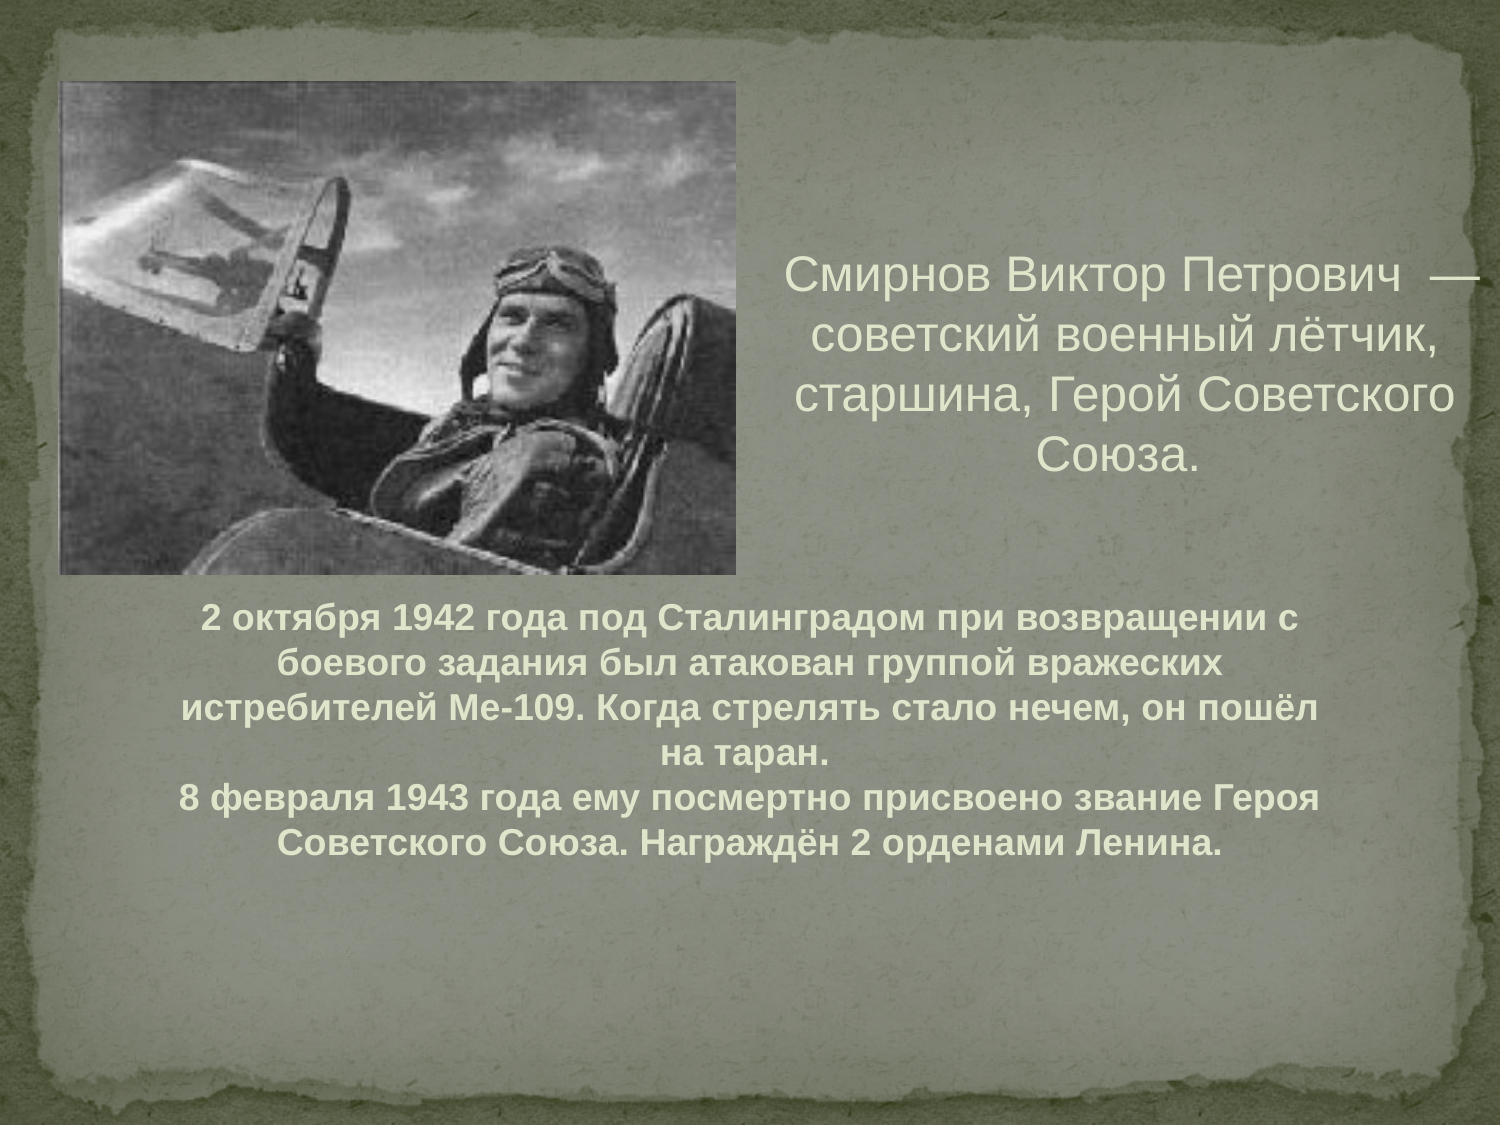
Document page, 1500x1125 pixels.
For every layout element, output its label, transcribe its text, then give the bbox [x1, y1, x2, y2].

text_box Смирнов Виктор Петрович — советский военный лётчик, старшина, Герой Советского Союза. [749, 234, 1500, 490]
text_box 2 октября 1942 года под Сталинградом при возвращении с боевого задания был атакован группой вражеских истребителей Me-109. Когда стрелять стало нечем, он пошёл на таран. 8 февраля 1943 года ему посмертно присвоено звание Героя Советского Союза. Награждён 2 орденами Ленина. [152, 585, 1348, 871]
picture [58, 81, 736, 575]
